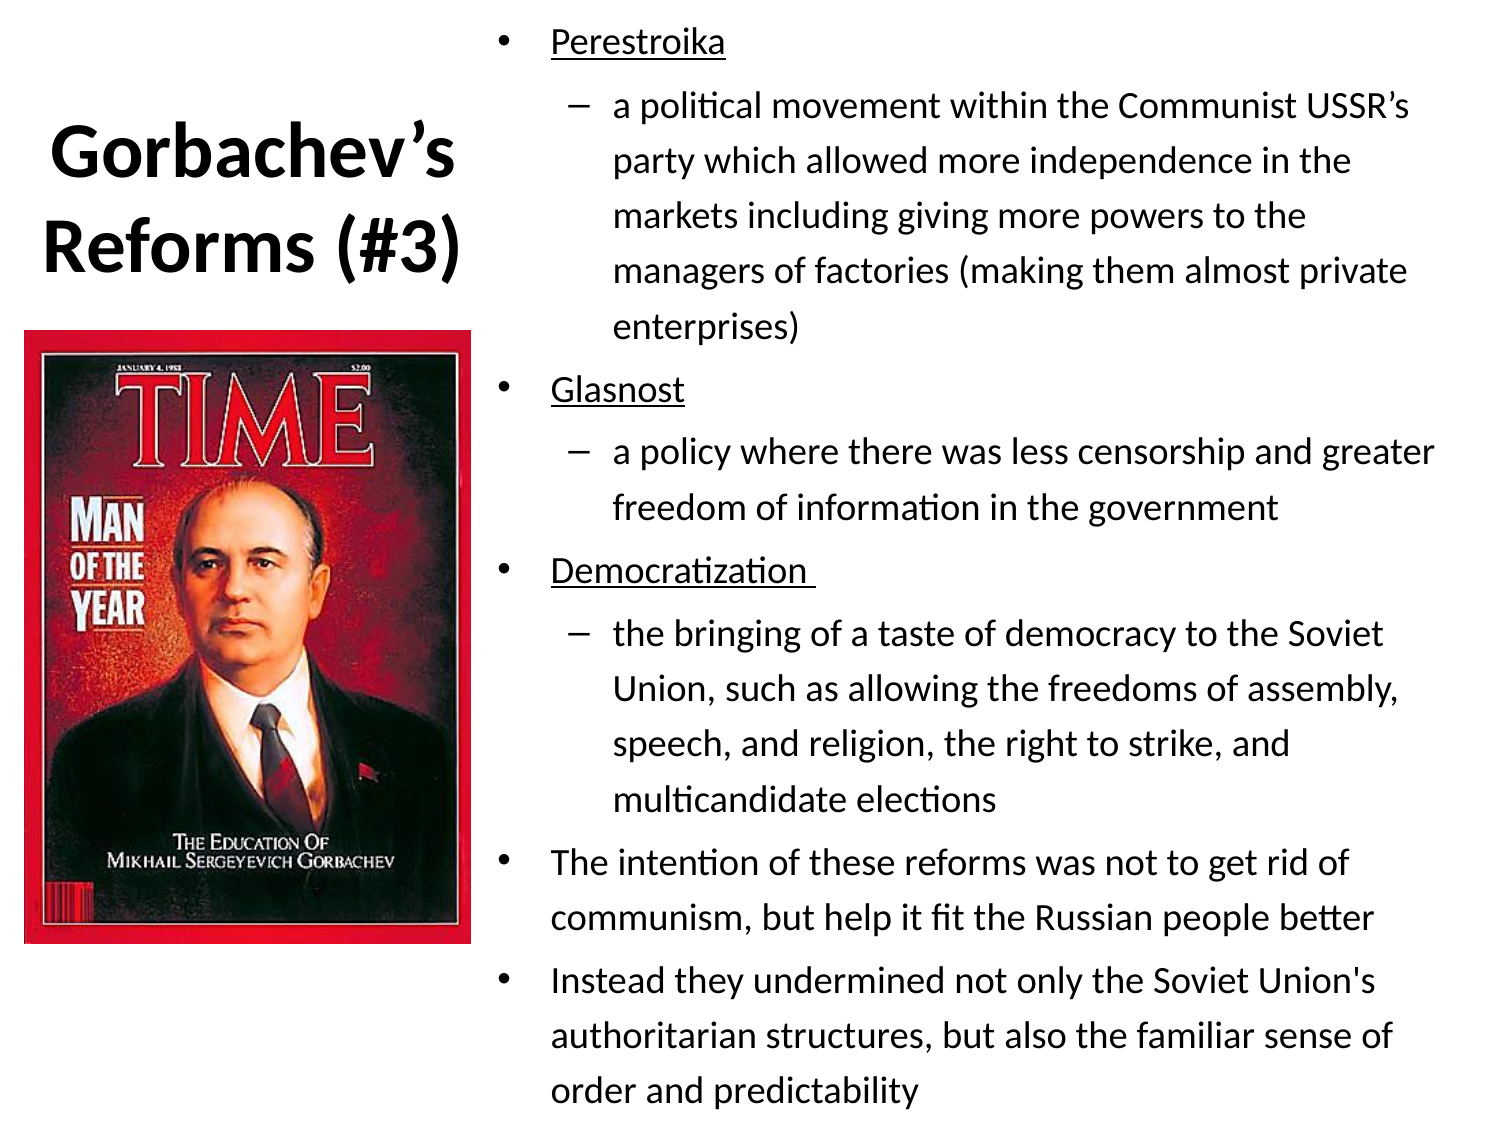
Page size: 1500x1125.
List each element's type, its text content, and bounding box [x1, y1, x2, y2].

title Gorbachev’s Reforms (#3) [25, 87, 482, 300]
list Perestroika a political movement within the Communist USSR’s party which allowed more independence in the markets including giving more powers to the managers of factories (making them almost private enterprises) Glasnost a policy where there was less censorship and greater freedom of information in the government Democratization the bringing of a taste of democracy to the Soviet Union, such as allowing the freedoms of assembly, speech, and religion, the right to strike, and multicandidate elections The intention of these reforms was not to get rid of communism, but help it fit the Russian people better Instead they undermined not only the Soviet Union's authoritarian structures, but also the familiar sense of order and predictability [482, 0, 1475, 1125]
picture [24, 330, 471, 944]
